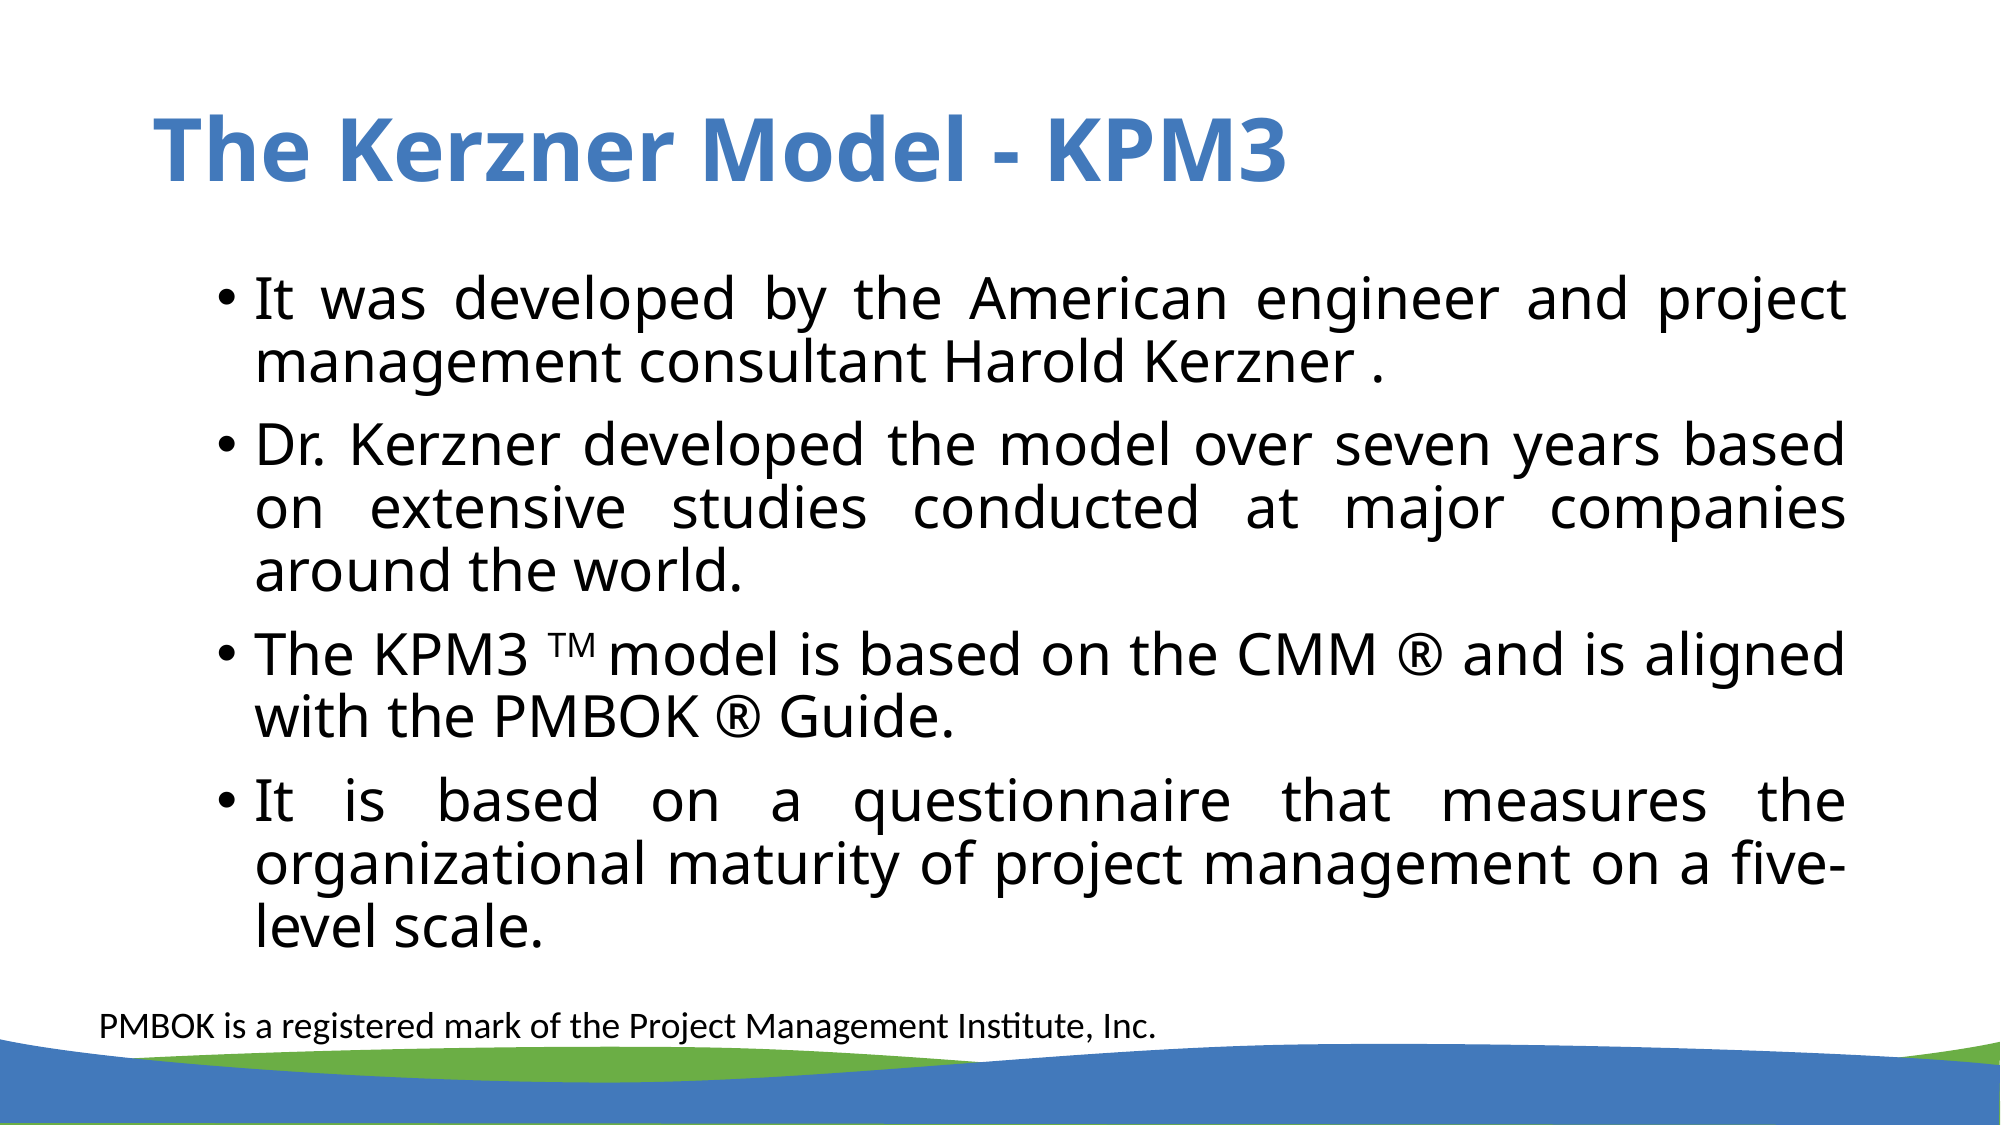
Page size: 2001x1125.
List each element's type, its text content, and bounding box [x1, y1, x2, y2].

title The Kerzner Model - KPM3 [137, 43, 1863, 262]
text_box PMBOK is a registered mark of the Project Management Institute, Inc. [84, 990, 1483, 1054]
list It was developed by the American engineer and project management consultant Harold Kerzner . Dr. Kerzner developed the model over seven years based on extensive studies conducted at major companies around the world. The KPM3 TM model is based on the CMM ® and is aligned with the PMBOK ® Guide. It is based on a questionnaire that measures the organizational maturity of project management on a five-level scale. [201, 261, 1863, 1022]
